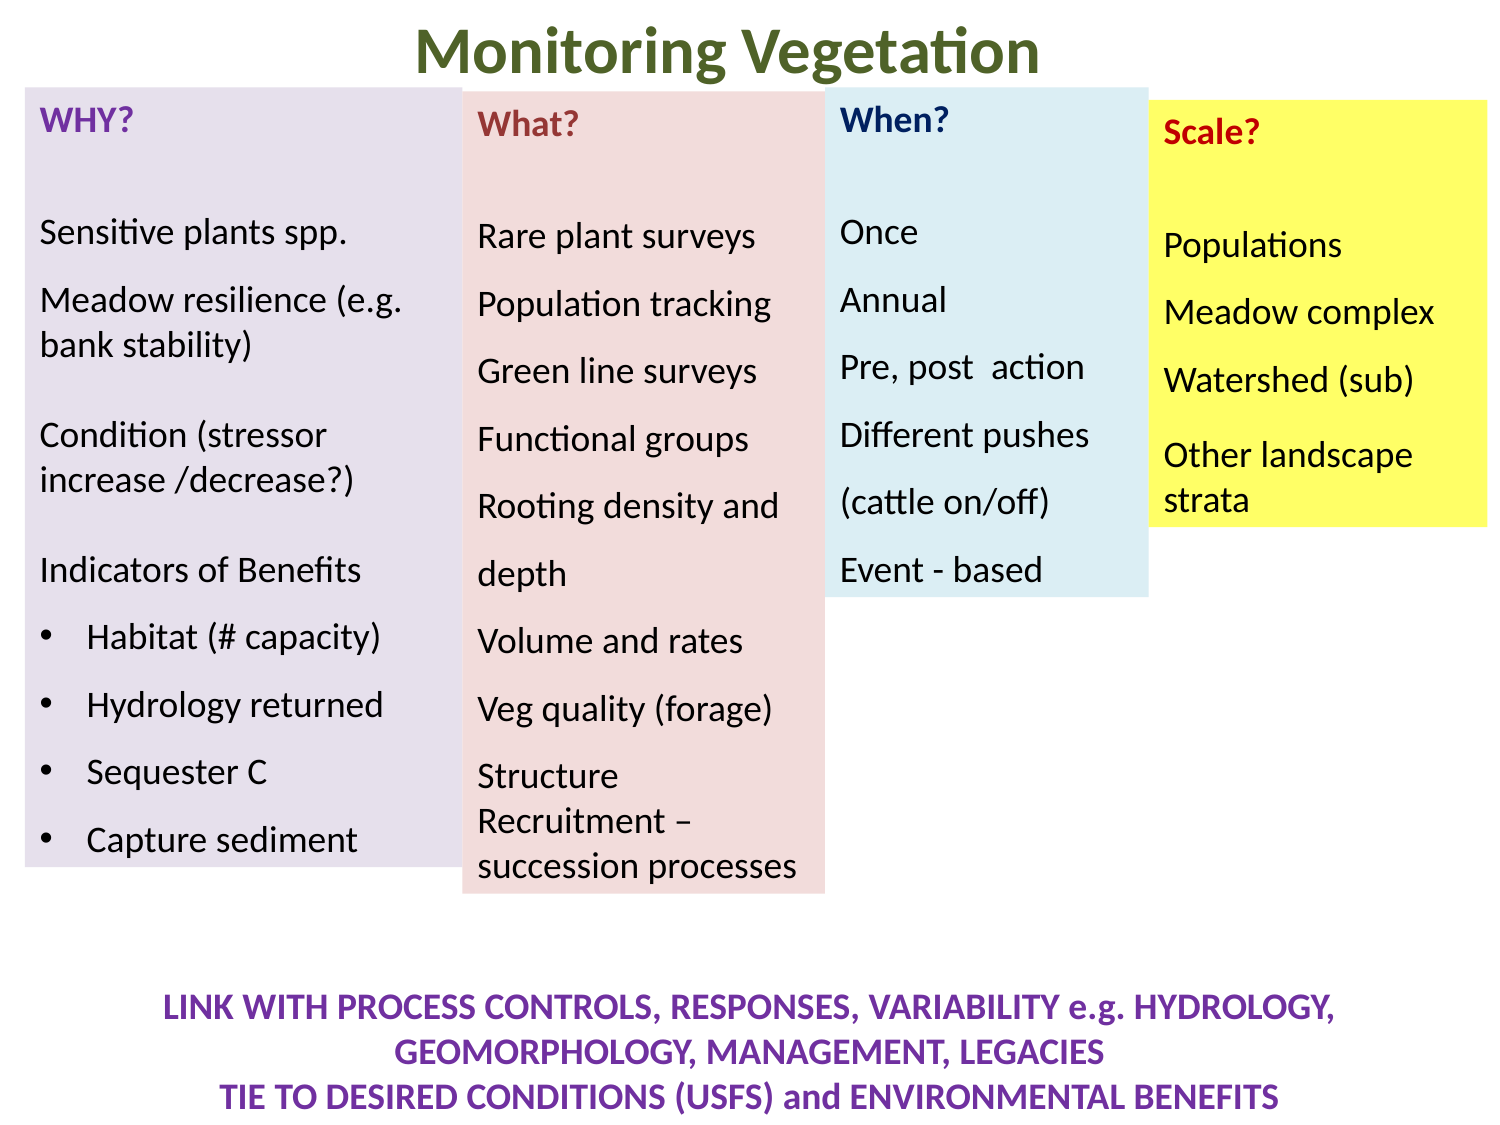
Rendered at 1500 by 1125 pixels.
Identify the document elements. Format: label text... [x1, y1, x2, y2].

text_box Scale? Populations Meadow complex Watershed (sub) Other landscape strata [1148, 99, 1488, 528]
text_box When? Once Annual Pre, post action Different pushes (cattle on/off) Event - based [825, 87, 1149, 598]
text_box What? Rare plant surveys Population tracking Green line surveys Functional groups Rooting density and depth Volume and rates Veg quality (forage) Structure Recruitment – succession processes [462, 95, 825, 894]
text_box WHY? Sensitive plants spp. Meadow resilience (e.g. bank stability) Condition (stressor increase /decrease?) Indicators of Benefits Habitat (# capacity) Hydrology returned Sequester C Capture sediment [24, 87, 462, 868]
text_box Monitoring Vegetation [399, 0, 1112, 95]
text_box LINK WITH PROCESS CONTROLS, RESPONSES, VARIABILITY e.g. HYDROLOGY, GEOMORPHOLOGY, MANAGEMENT, LEGACIES TIE TO DESIRED CONDITIONS (USFS) and ENVIRONMENTAL BENEFITS [0, 974, 1500, 1125]
